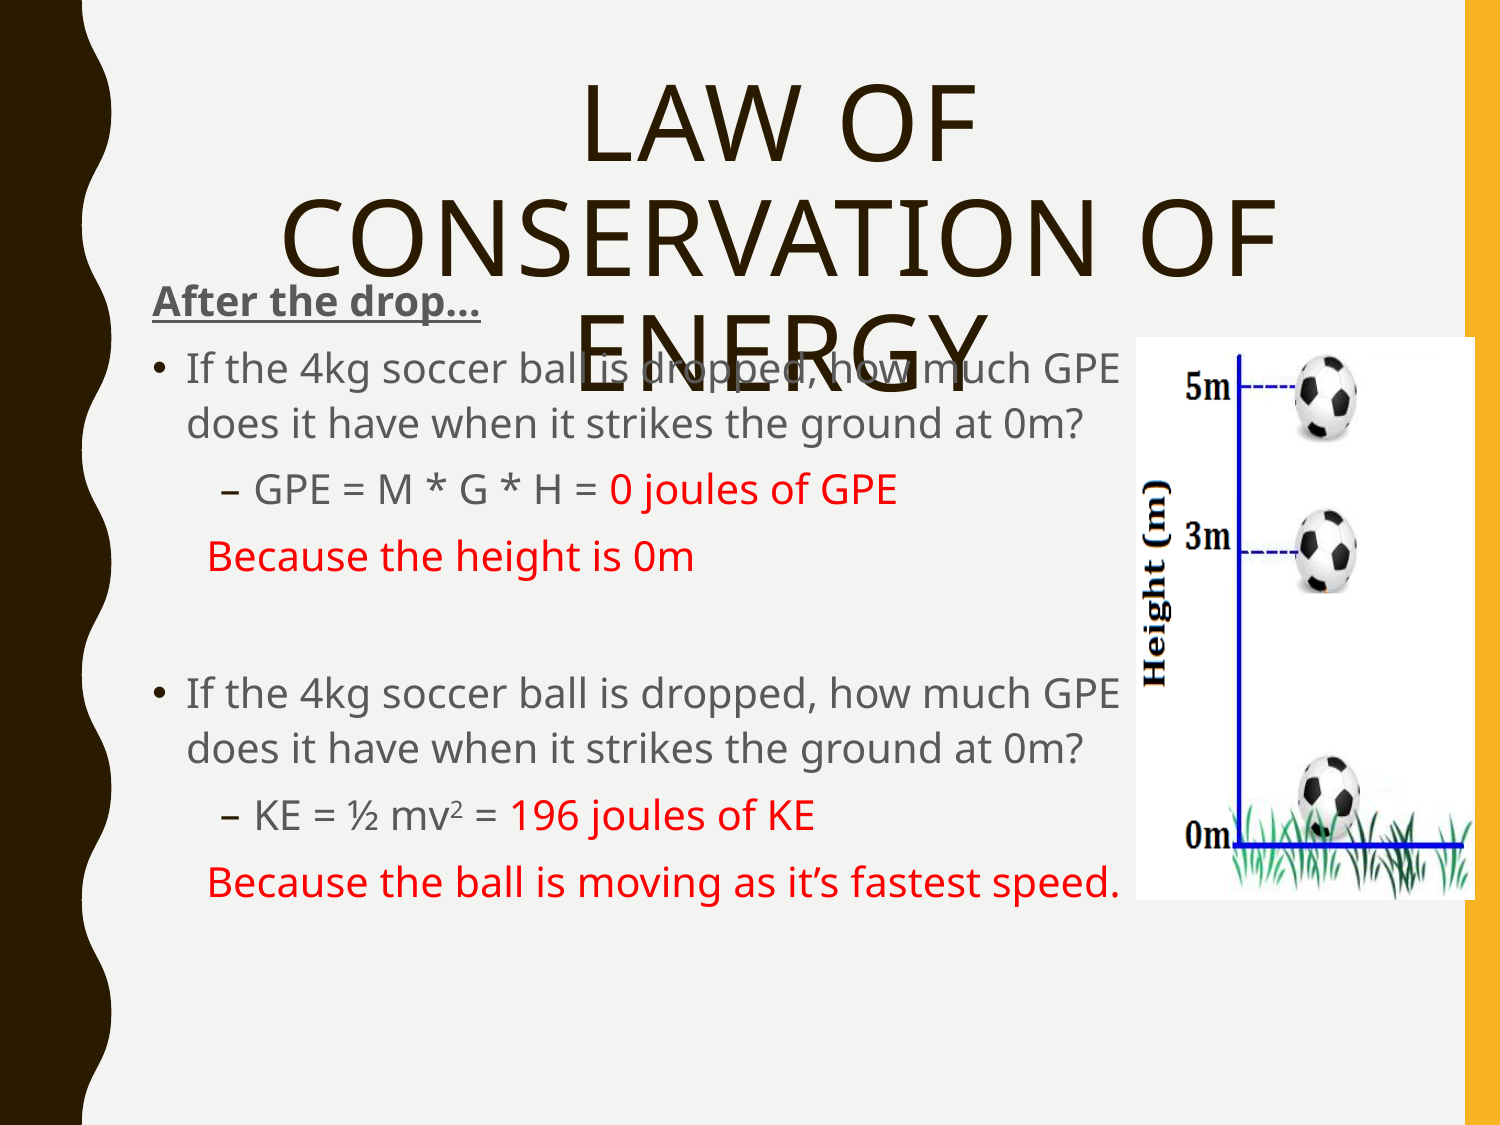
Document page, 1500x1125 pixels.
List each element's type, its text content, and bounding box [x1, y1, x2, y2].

list After the drop… If the 4kg soccer ball is dropped, how much GPE does it have when it strikes the ground at 0m? GPE = M * G * H = 0 joules of GPE Because the height is 0m If the 4kg soccer ball is dropped, how much GPE does it have when it strikes the ground at 0m? KE = ½ mv2 = 196 joules of KE Because the ball is moving as it’s fastest speed. [137, 262, 1138, 1075]
picture [1136, 337, 1475, 900]
title Law of Conservation of Energy [154, 62, 1407, 308]
